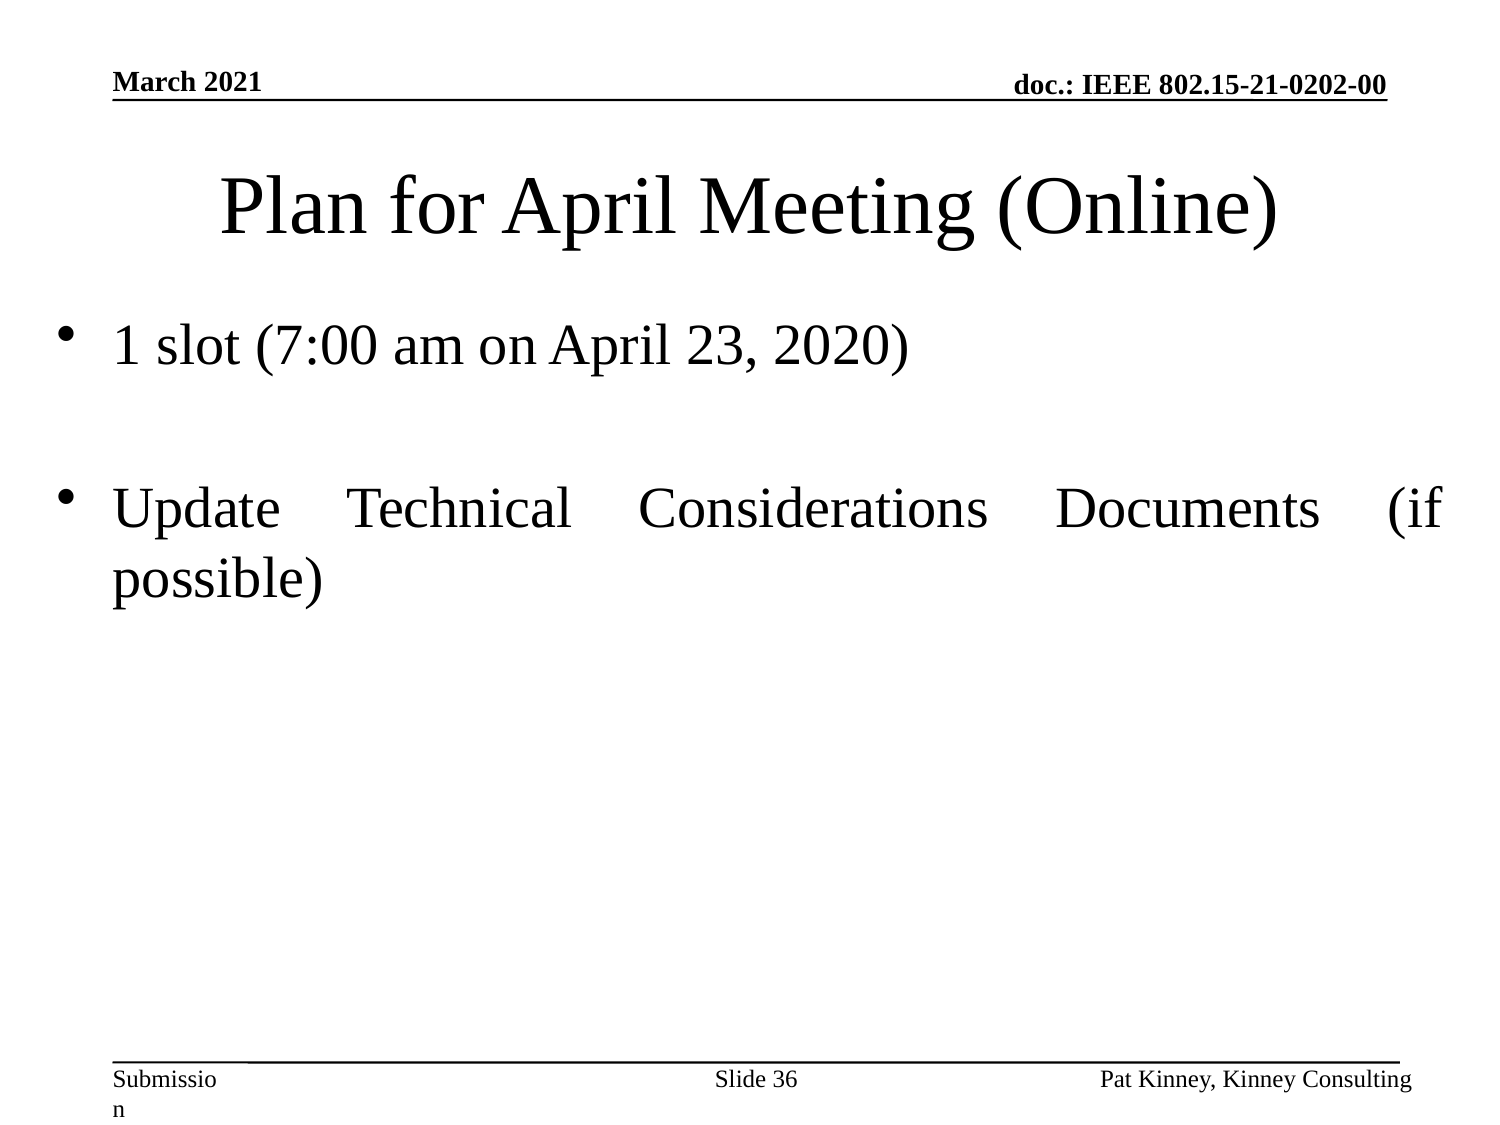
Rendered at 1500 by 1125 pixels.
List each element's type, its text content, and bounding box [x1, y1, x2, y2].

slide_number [112, 62, 375, 98]
list 1 slot (7:00 am on April 23, 2020) Update Technical Considerations Documents (if possible) [41, 230, 1459, 976]
slide_number Slide 36 [712, 1062, 800, 1093]
title Plan for April Meeting (Online) [112, 112, 1388, 230]
footer Pat Kinney, Kinney Consulting [900, 1062, 1413, 1093]
